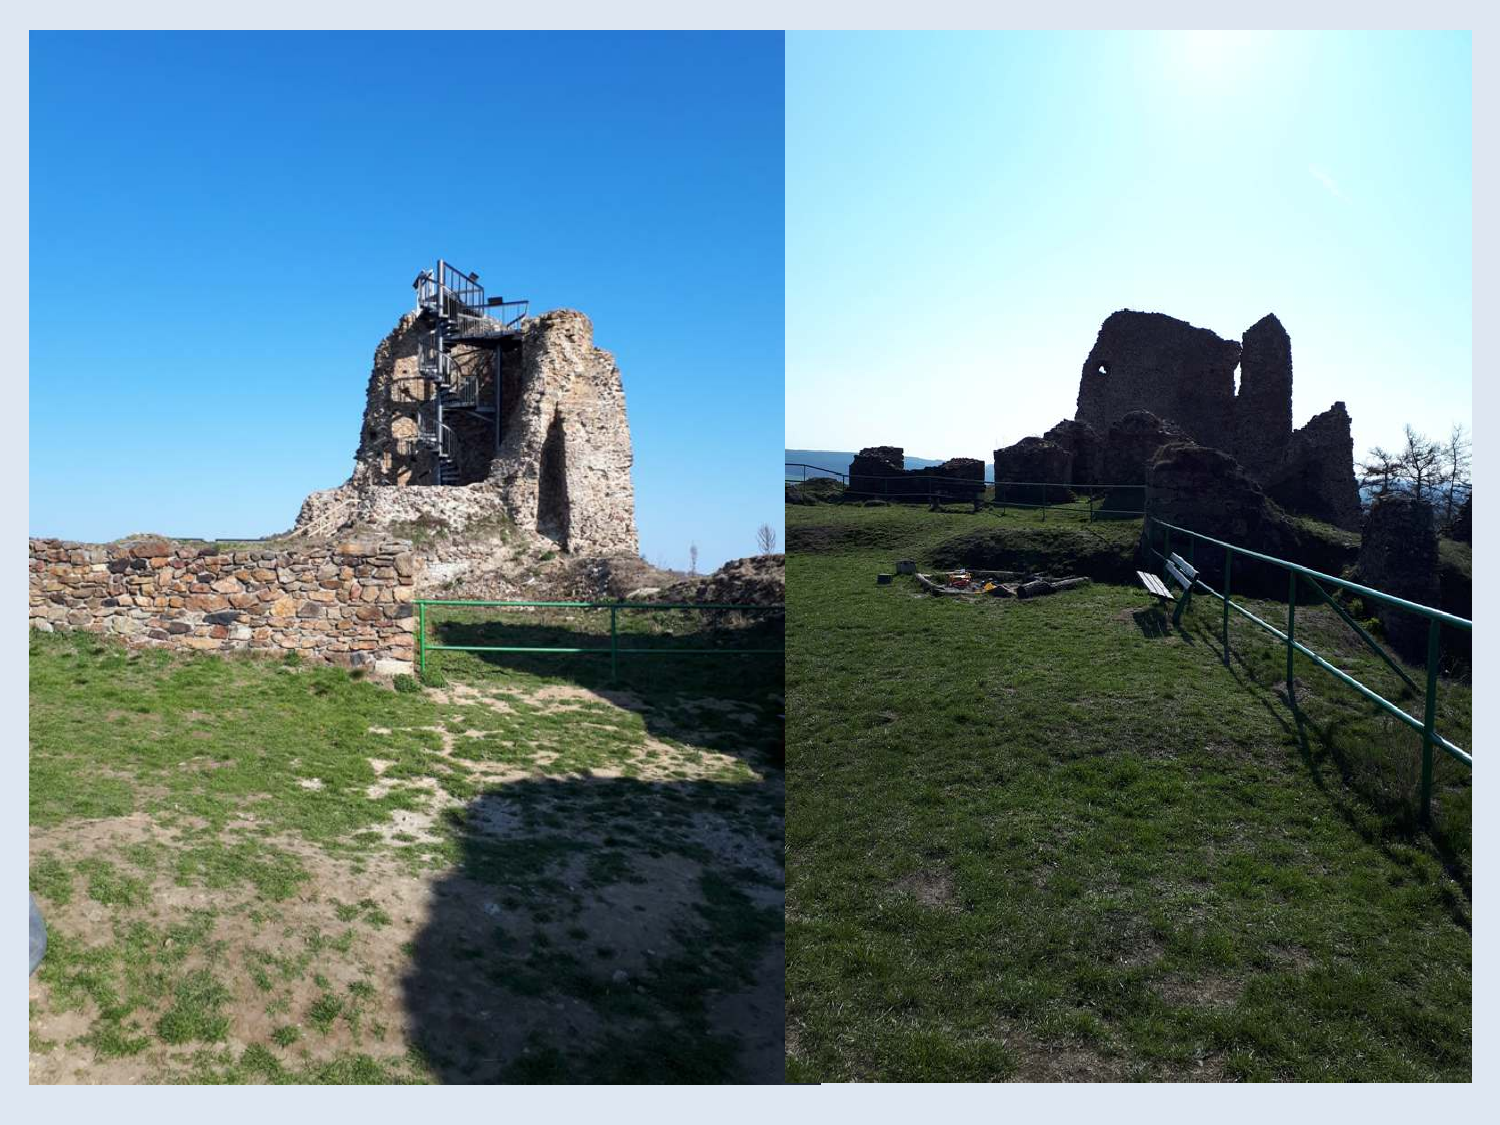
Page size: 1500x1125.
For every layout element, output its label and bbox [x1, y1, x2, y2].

picture [785, 30, 1472, 1083]
list [29, 30, 784, 1086]
